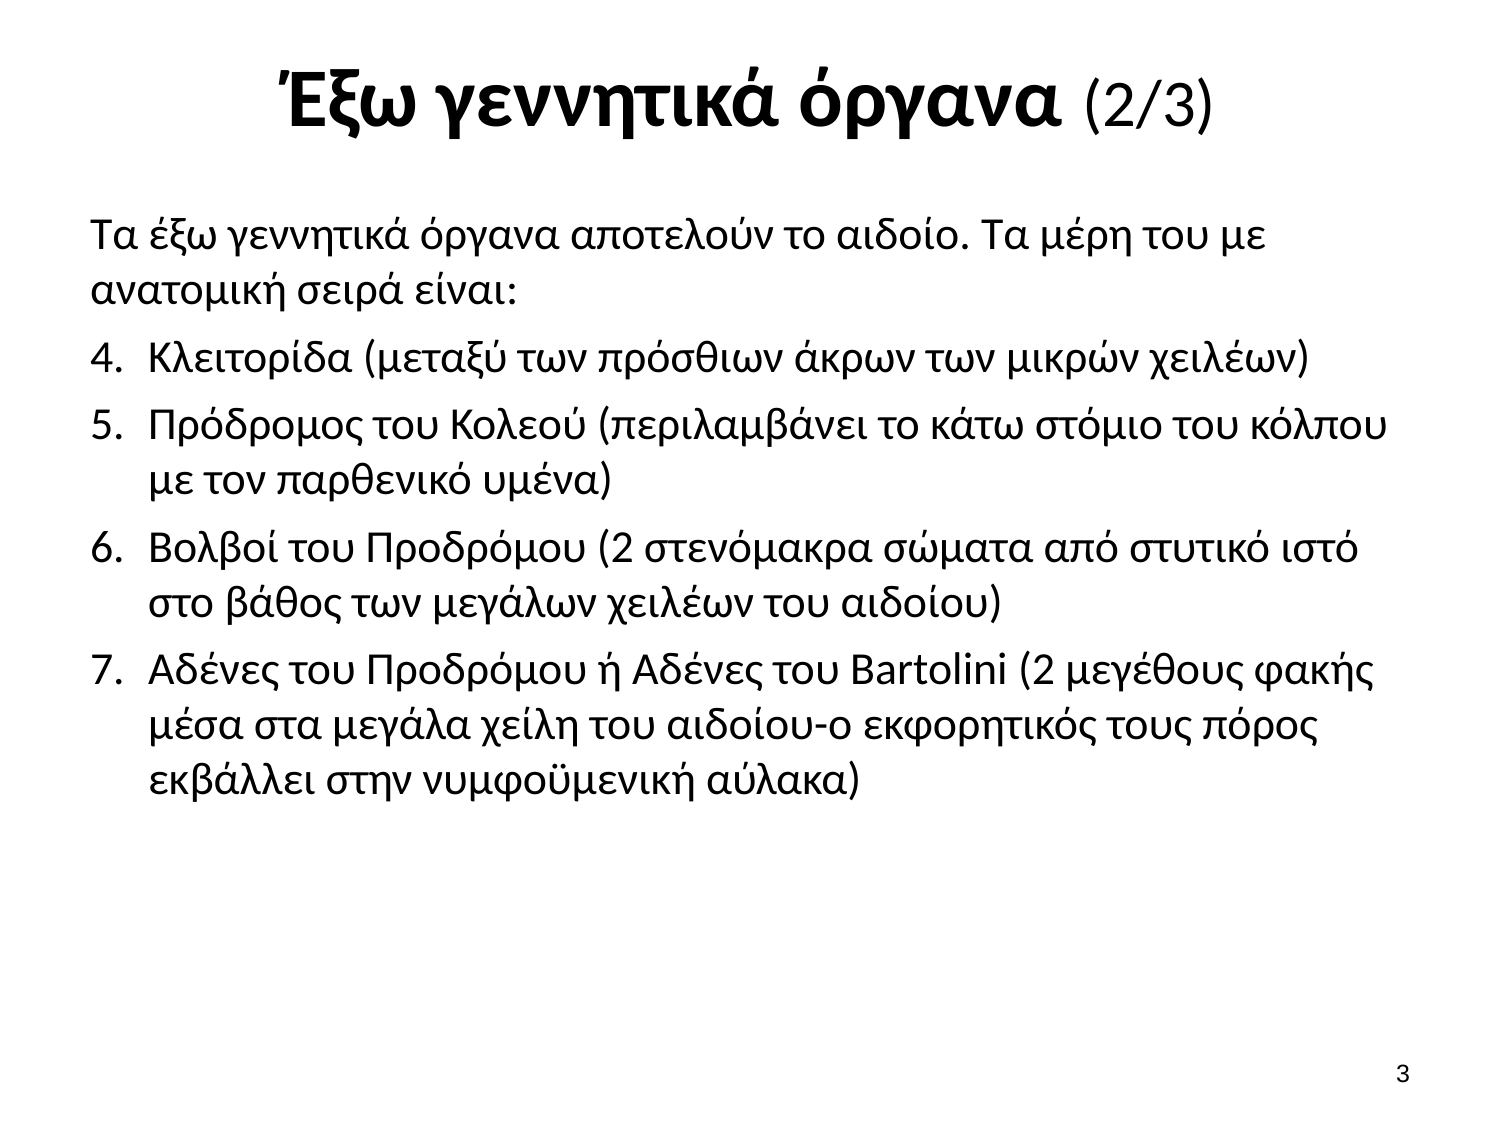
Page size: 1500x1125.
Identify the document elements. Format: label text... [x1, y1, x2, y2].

title Έξω γεννητικά όργανα (2/3) [76, 19, 1427, 169]
slide_number 2 [1074, 1042, 1425, 1103]
list Τα έξω γεννητικά όργανα αποτελούν το αιδοίο. Τα μέρη του με ανατομική σειρά είναι: Κλειτορίδα (μεταξύ των πρόσθιων άκρων των μικρών χειλέων) Πρόδρομος του Κολεού (περιλαμβάνει το κάτω στόμιο του κόλπου με τον παρθενικό υμένα) Βολβοί του Προδρόμου (2 στενόμακρα σώματα από στυτικό ιστό στο βάθος των μεγάλων χειλέων του αιδοίου) Αδένες του Προδρόμου ή Αδένες του Bartolini (2 μεγέθους φακής μέσα στα μεγάλα χείλη του αιδοίου-ο εκφορητικός τους πόρος εκβάλλει στην νυμφοϋμενική αύλακα) [75, 196, 1425, 1024]
